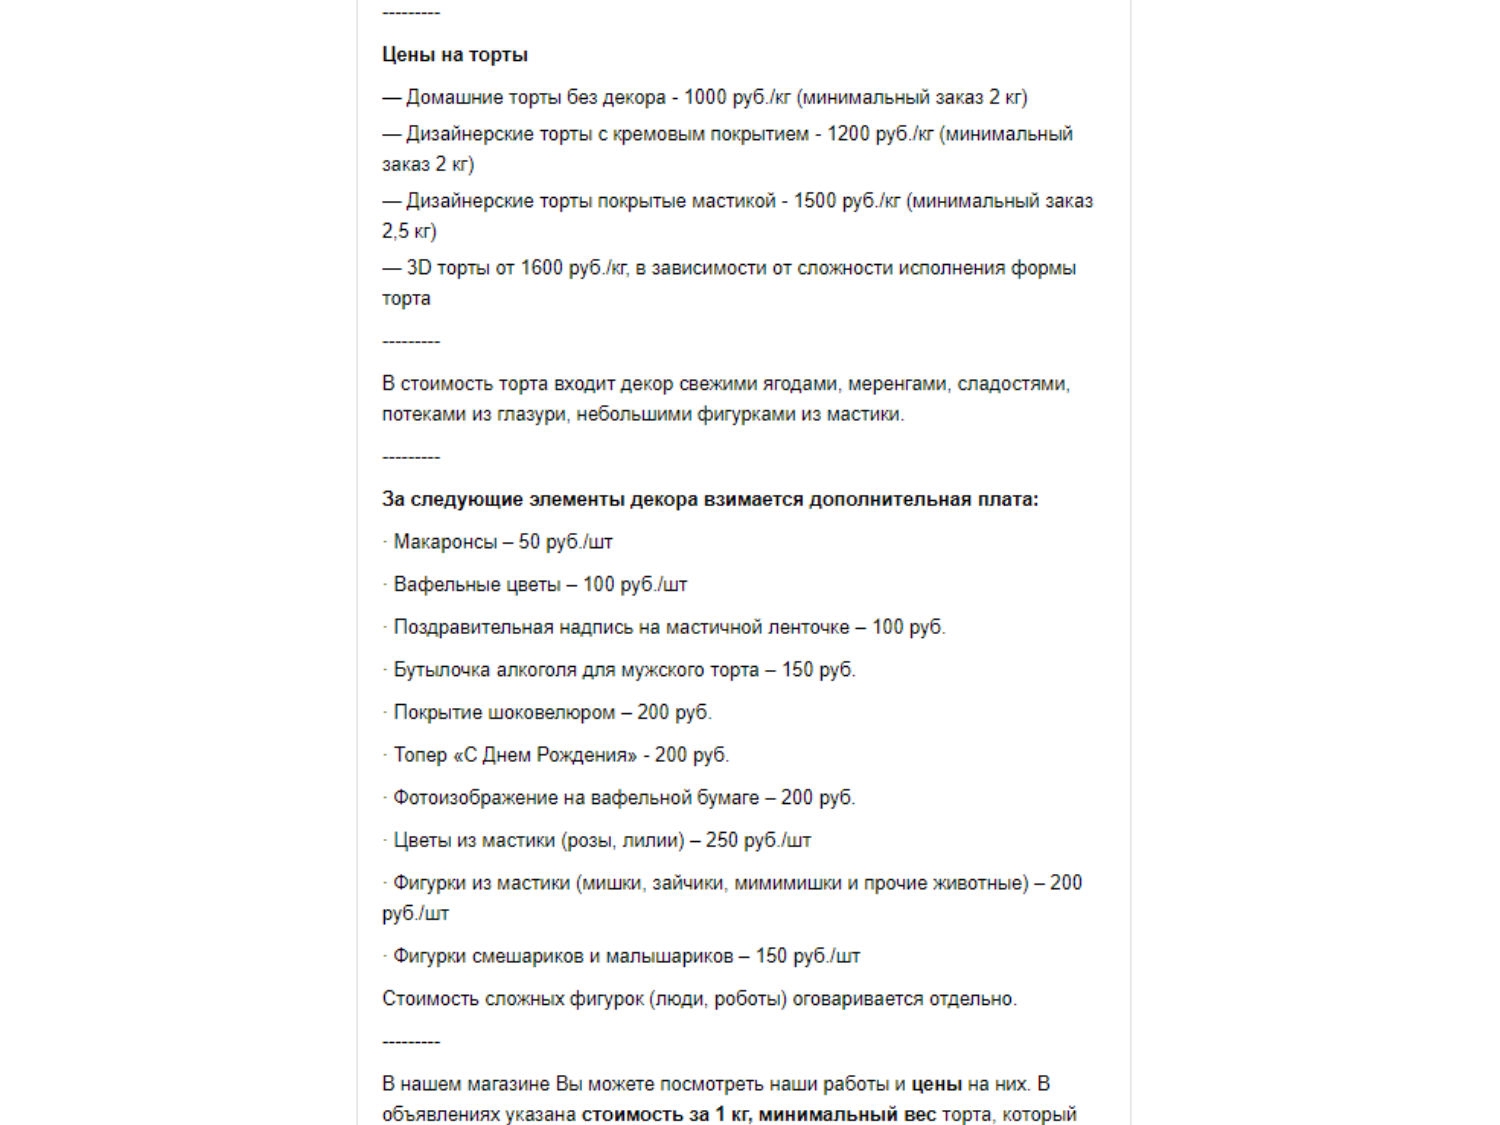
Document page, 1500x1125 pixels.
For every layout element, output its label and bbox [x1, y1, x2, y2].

picture [341, 0, 1159, 1125]
